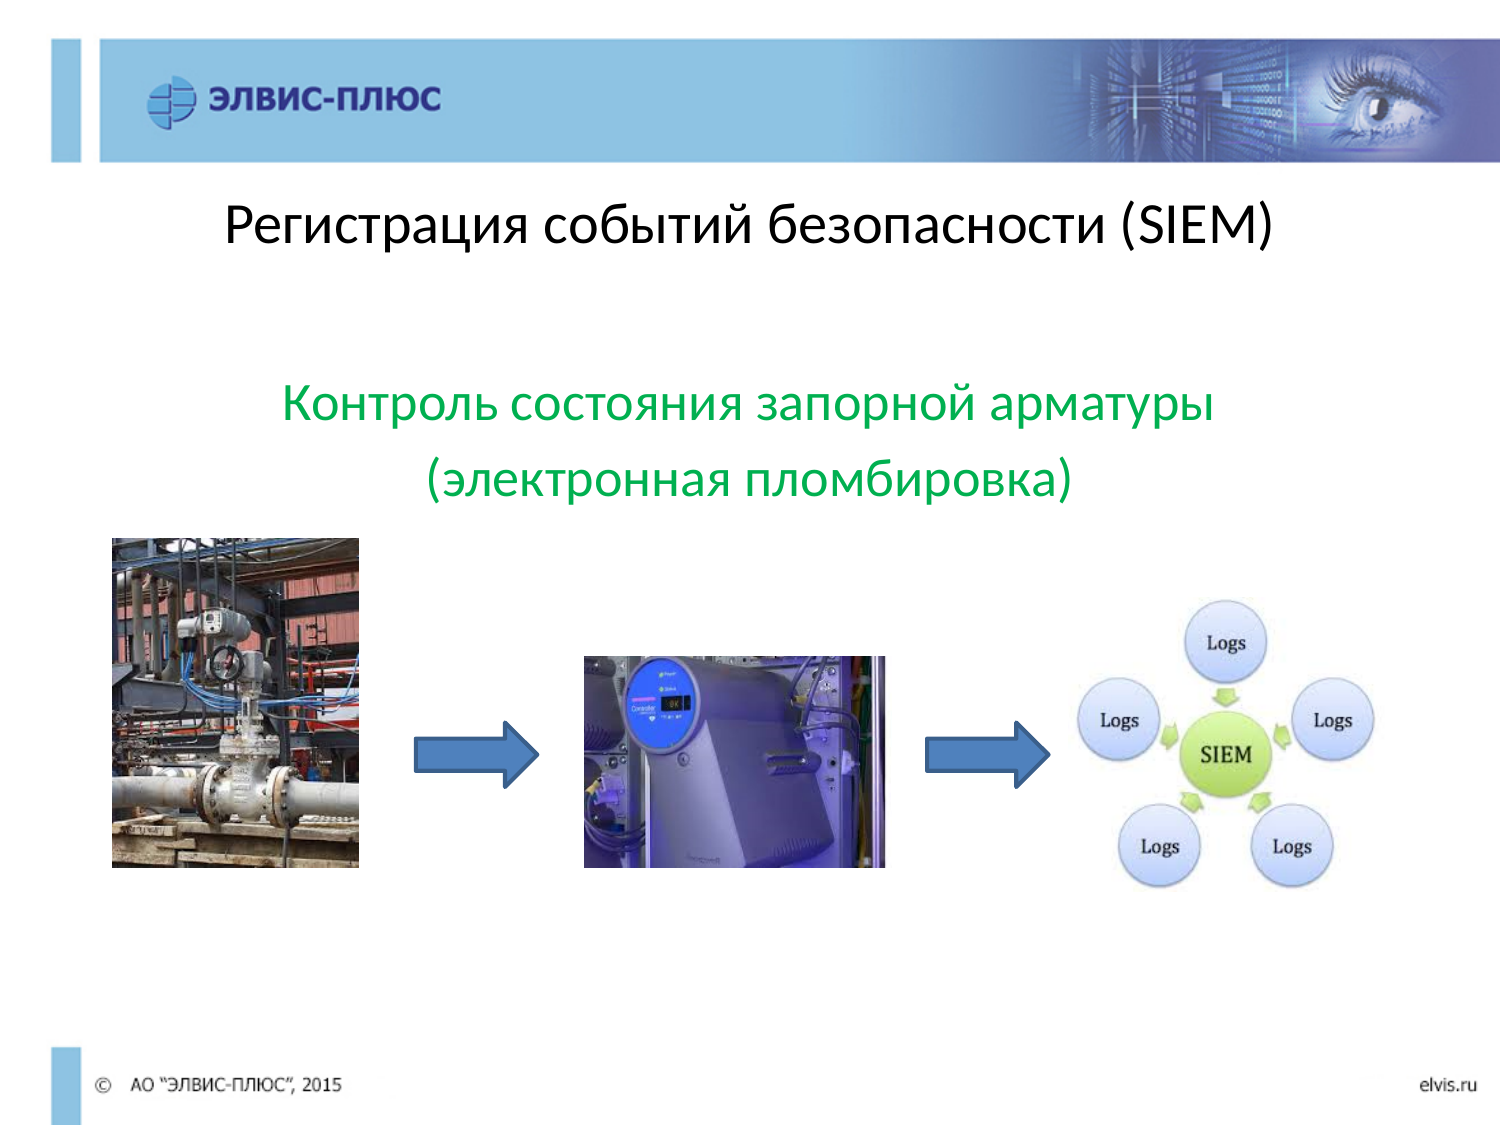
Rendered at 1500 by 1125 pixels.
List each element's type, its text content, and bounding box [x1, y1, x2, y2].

text_box Контроль состояния запорной арматуры (электронная пломбировка) [74, 358, 1425, 1062]
text_box [925, 720, 1051, 789]
text_box Регистрация событий безопасности (SIEM) [74, 177, 1425, 283]
text_box [413, 720, 540, 789]
picture [0, 0, 1500, 1125]
